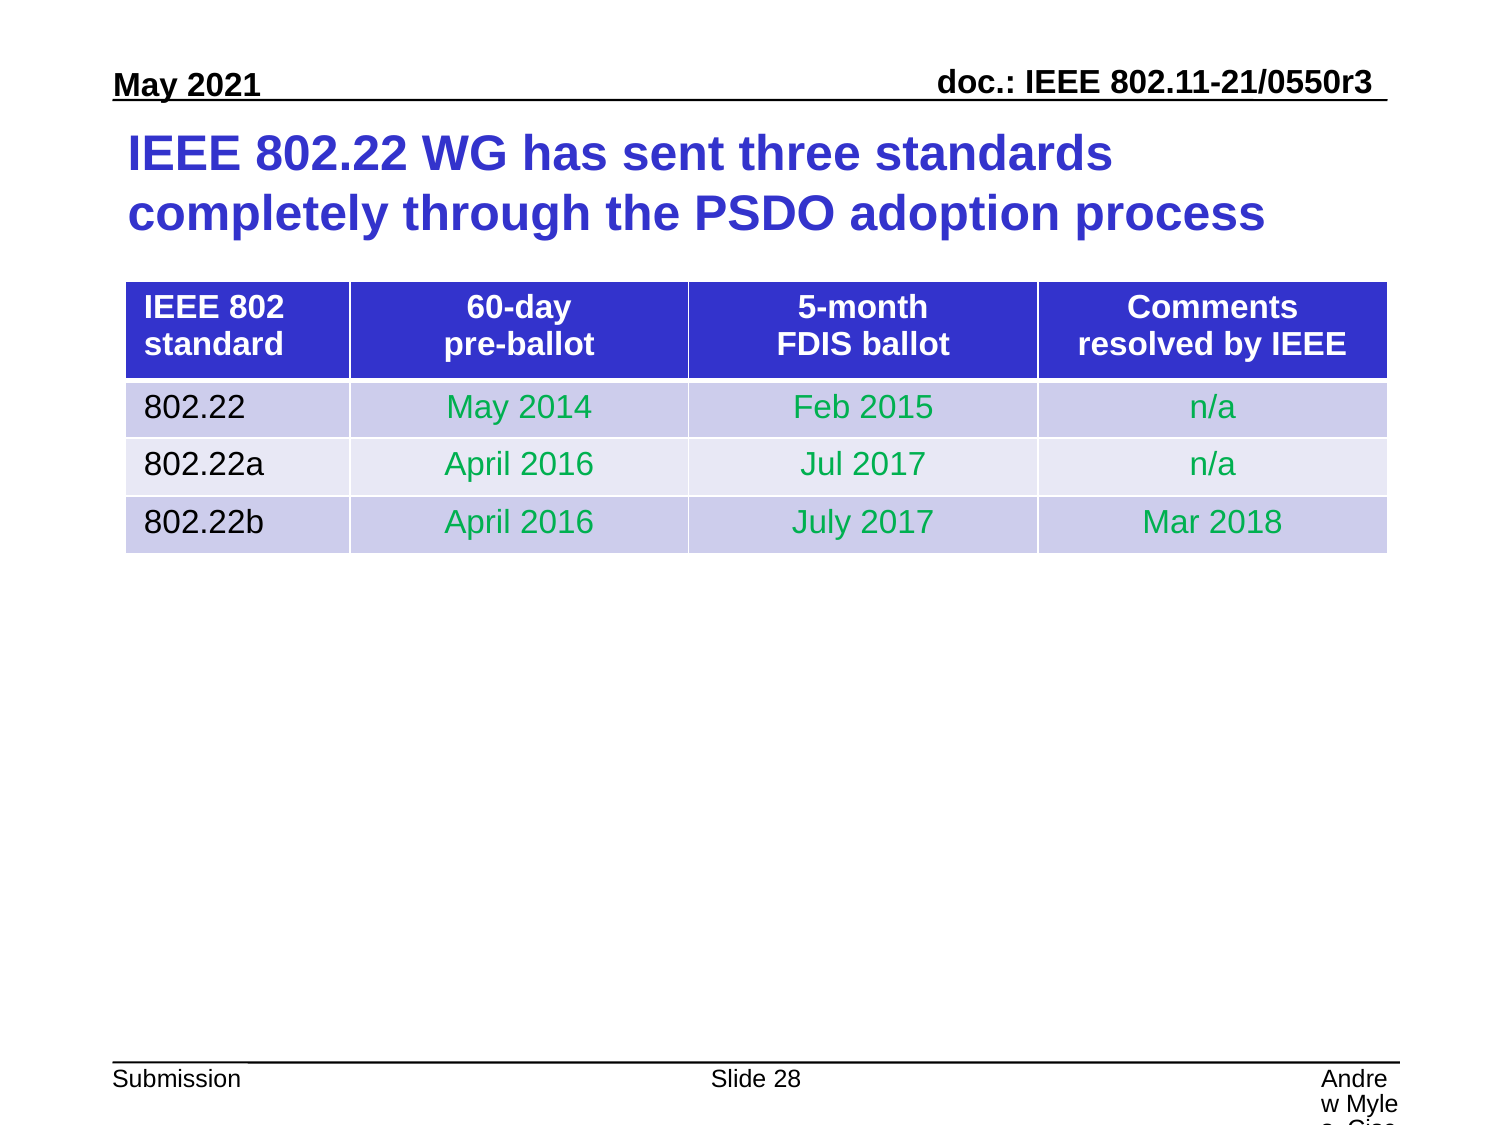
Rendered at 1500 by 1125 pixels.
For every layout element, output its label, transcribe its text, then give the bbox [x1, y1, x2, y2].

table_cell 802.22 [126, 383, 349, 437]
table_cell July 2017 [689, 497, 1037, 553]
table_cell Feb 2015 [689, 383, 1037, 437]
table_cell April 2016 [351, 497, 688, 553]
slide_number Slide 28 [709, 1061, 803, 1093]
table_header 5-month FDIS ballot [689, 282, 1037, 378]
table_cell April 2016 [351, 439, 688, 495]
table_header IEEE 802 standard [126, 282, 349, 378]
table_cell 802.22b [126, 497, 349, 553]
footer Andrew Myles, Cisco [1320, 1061, 1402, 1093]
table_cell n/a [1039, 439, 1387, 495]
table_cell May 2014 [351, 383, 688, 437]
table_header Comments resolved by IEEE [1039, 282, 1387, 378]
title IEEE 802.22 WG has sent three standards completely through the PSDO adoption process [112, 112, 1388, 288]
table_cell Jul 2017 [689, 439, 1037, 495]
table_header 60-day pre-ballot [351, 282, 688, 378]
table_cell n/a [1039, 383, 1387, 437]
table_cell Mar 2018 [1039, 497, 1387, 553]
table_cell 802.22a [126, 439, 349, 495]
